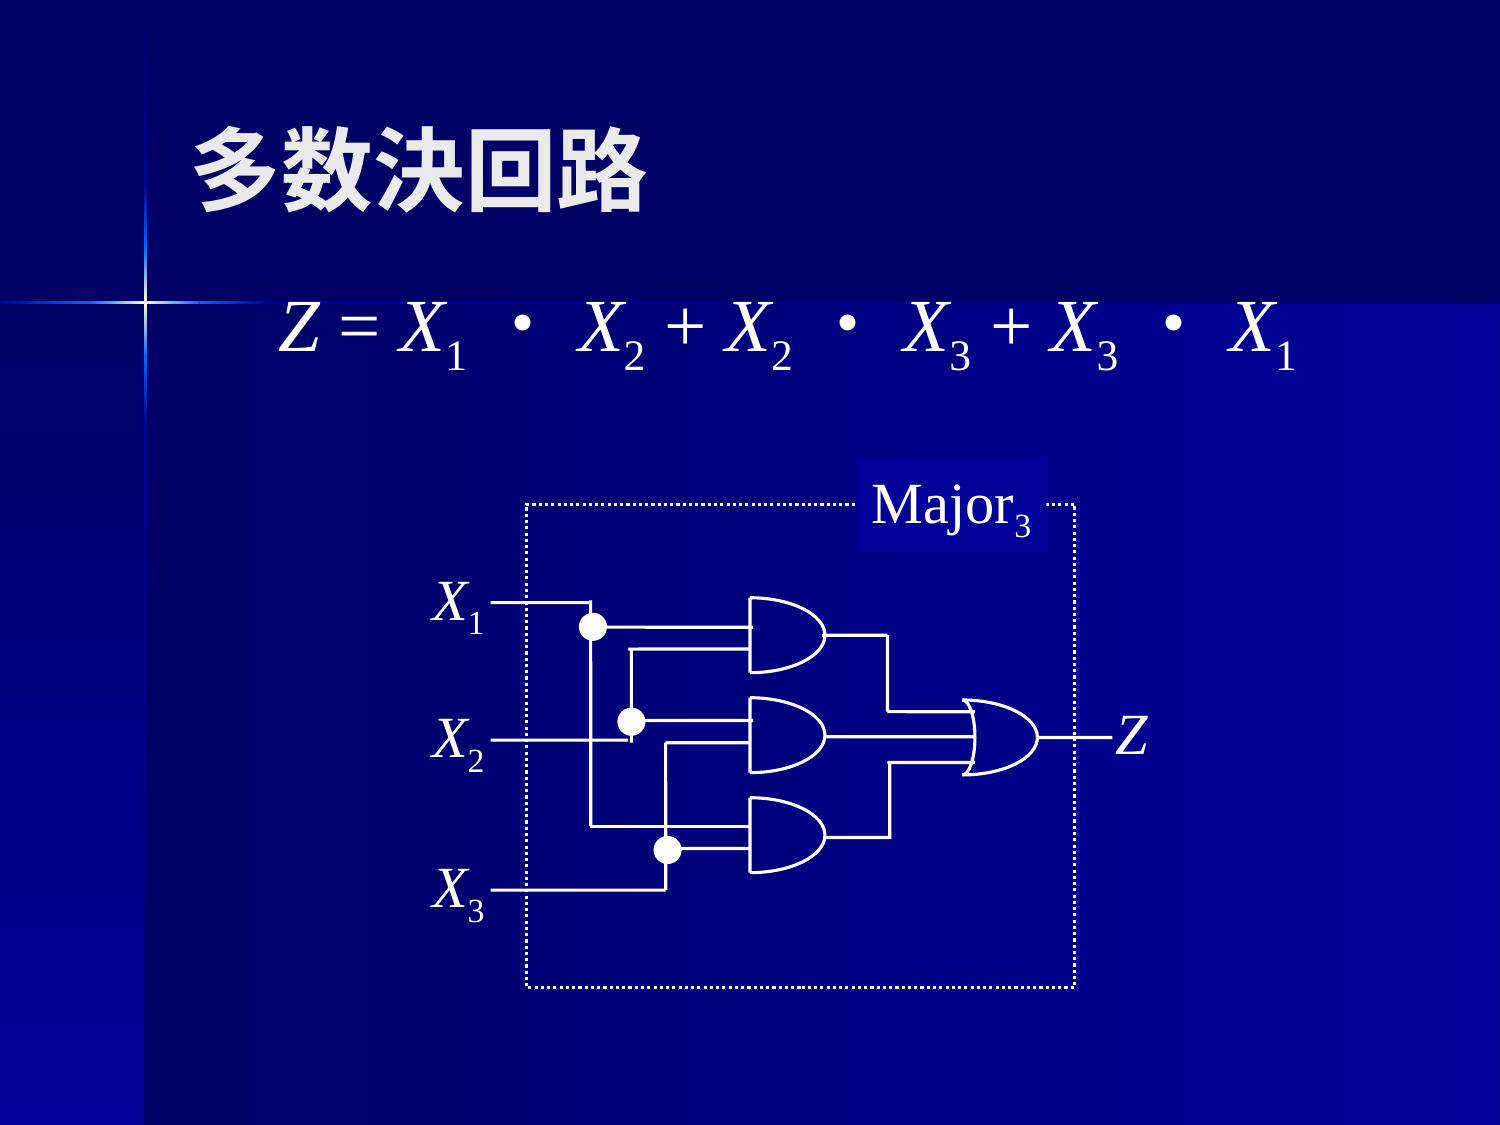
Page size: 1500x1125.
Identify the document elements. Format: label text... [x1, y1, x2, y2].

text_box Z = X1・X2 + X2・X3 + X3・X1 [263, 269, 1312, 387]
text_box [526, 504, 1075, 602]
title 多数決回路 [174, 50, 1413, 285]
text_box X3 [417, 841, 500, 937]
text_box [526, 891, 1075, 988]
text_box X2 [417, 691, 500, 787]
text_box Z [1100, 689, 1163, 774]
text_box X1 [417, 554, 500, 649]
text_box Major3 [857, 457, 1047, 552]
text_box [528, 597, 1075, 891]
